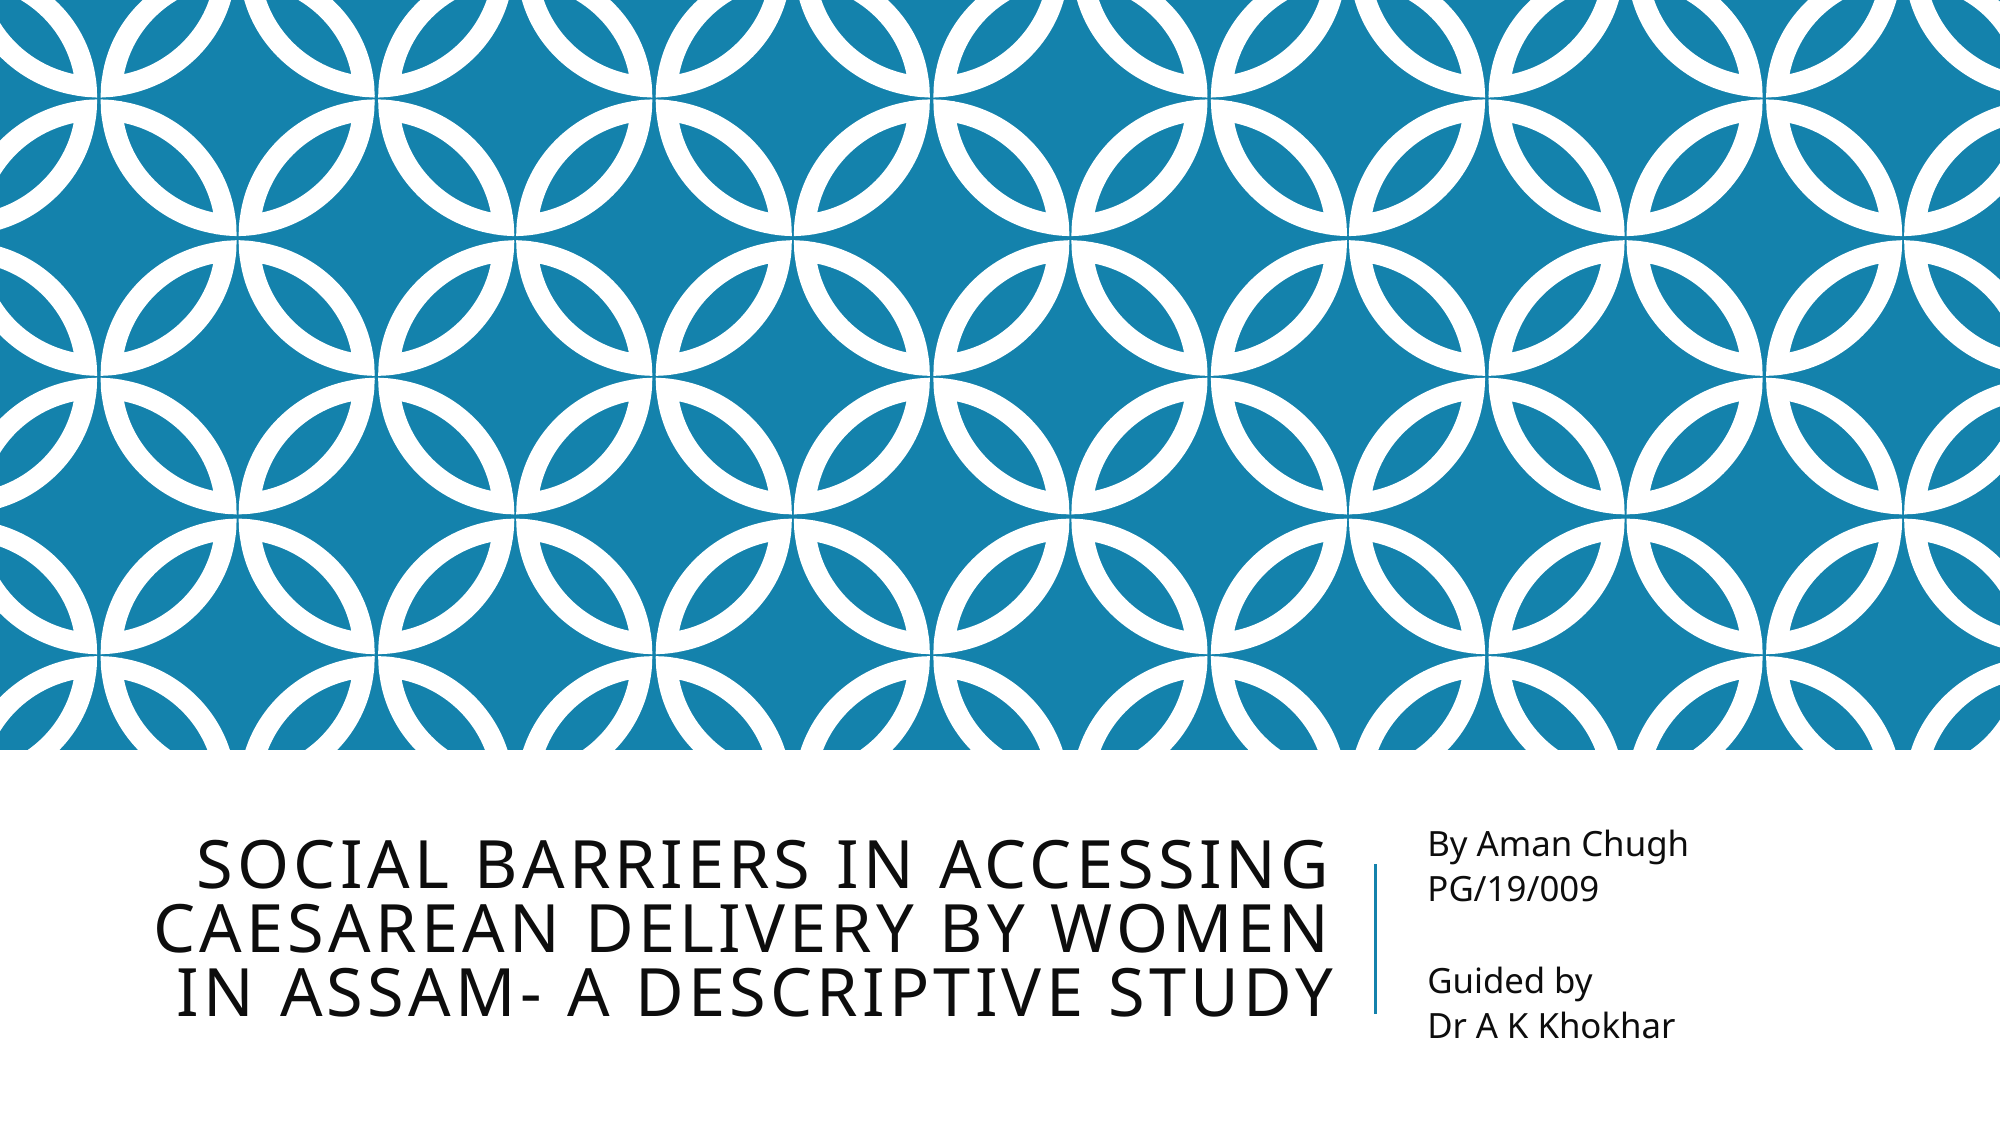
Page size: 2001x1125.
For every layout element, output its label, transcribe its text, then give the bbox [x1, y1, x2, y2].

title Social barriers in accessing caesarean delivery by women in Assam- A descriptive study [75, 813, 1350, 1054]
subtitle By Aman Chugh PG/19/009 Guided by Dr A K Khokhar [1412, 813, 1938, 1054]
